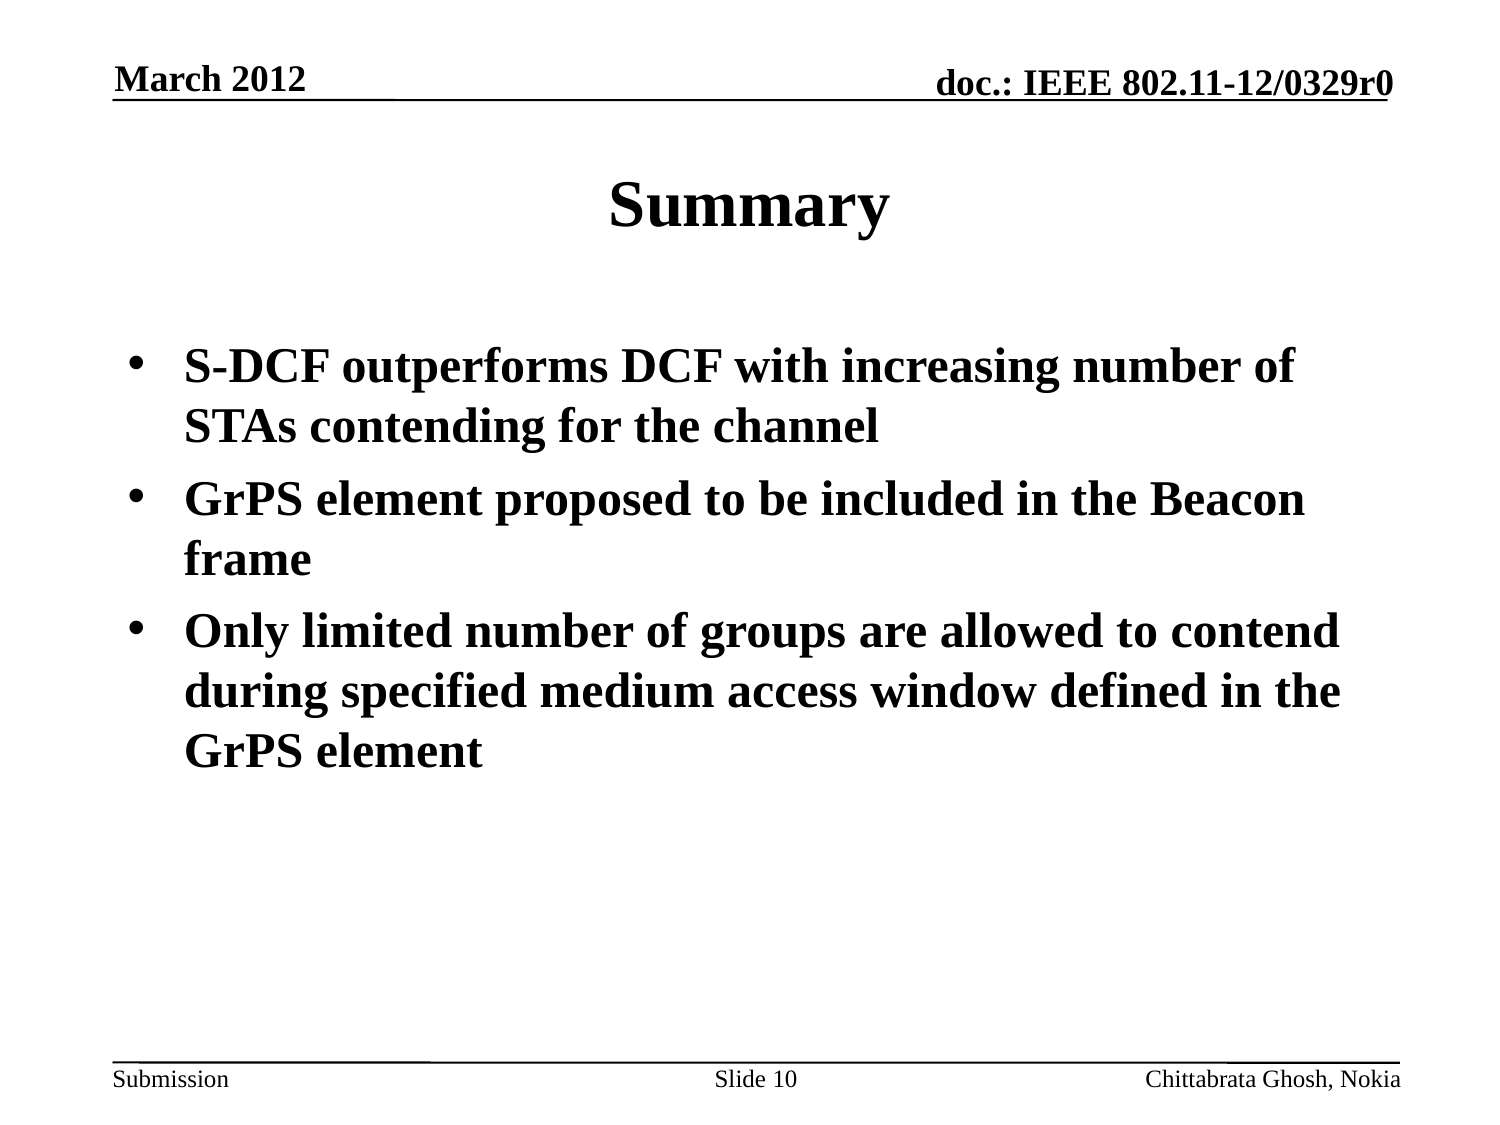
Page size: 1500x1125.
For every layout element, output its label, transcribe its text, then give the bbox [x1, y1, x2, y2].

list S-DCF outperforms DCF with increasing number of STAs contending for the channel GrPS element proposed to be included in the Beacon frame Only limited number of groups are allowed to contend during specified medium access window defined in the GrPS element [112, 324, 1388, 1000]
slide_number Slide 10 [712, 1061, 800, 1123]
title Summary [112, 112, 1388, 288]
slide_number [114, 54, 423, 100]
footer Chittabrata Ghosh, Nokia [878, 1061, 1402, 1093]
